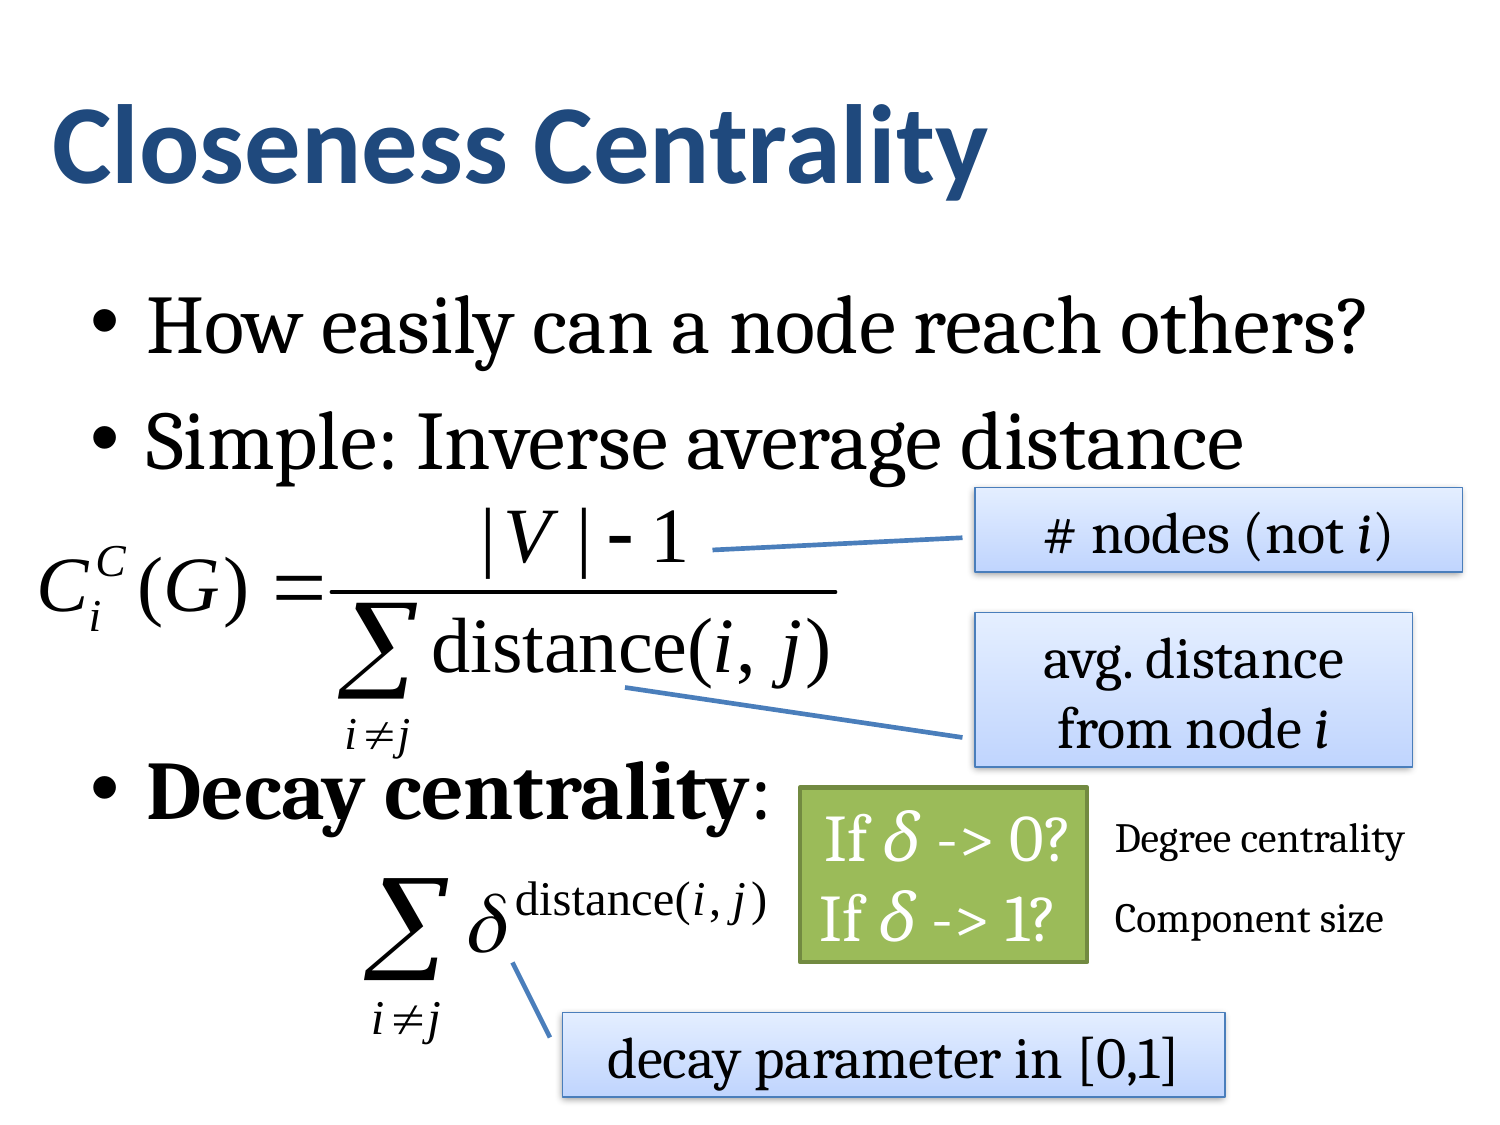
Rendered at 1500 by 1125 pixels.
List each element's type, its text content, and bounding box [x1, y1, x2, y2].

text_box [349, 862, 788, 1065]
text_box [26, 487, 851, 776]
title Closeness Centrality [37, 45, 1463, 233]
text_box Degree centrality Component size [1100, 803, 1500, 949]
text_box If δ -> 0? If δ -> 1? [798, 785, 1089, 960]
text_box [854, 612, 1413, 770]
list How easily can a node reach others? Simple: Inverse average distance Decay centrality: [75, 581, 1463, 1063]
list How easily can a node reach others? Simple: Inverse average distance Decay centrality: [75, 262, 1463, 486]
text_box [512, 962, 1226, 1099]
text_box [851, 487, 1463, 574]
